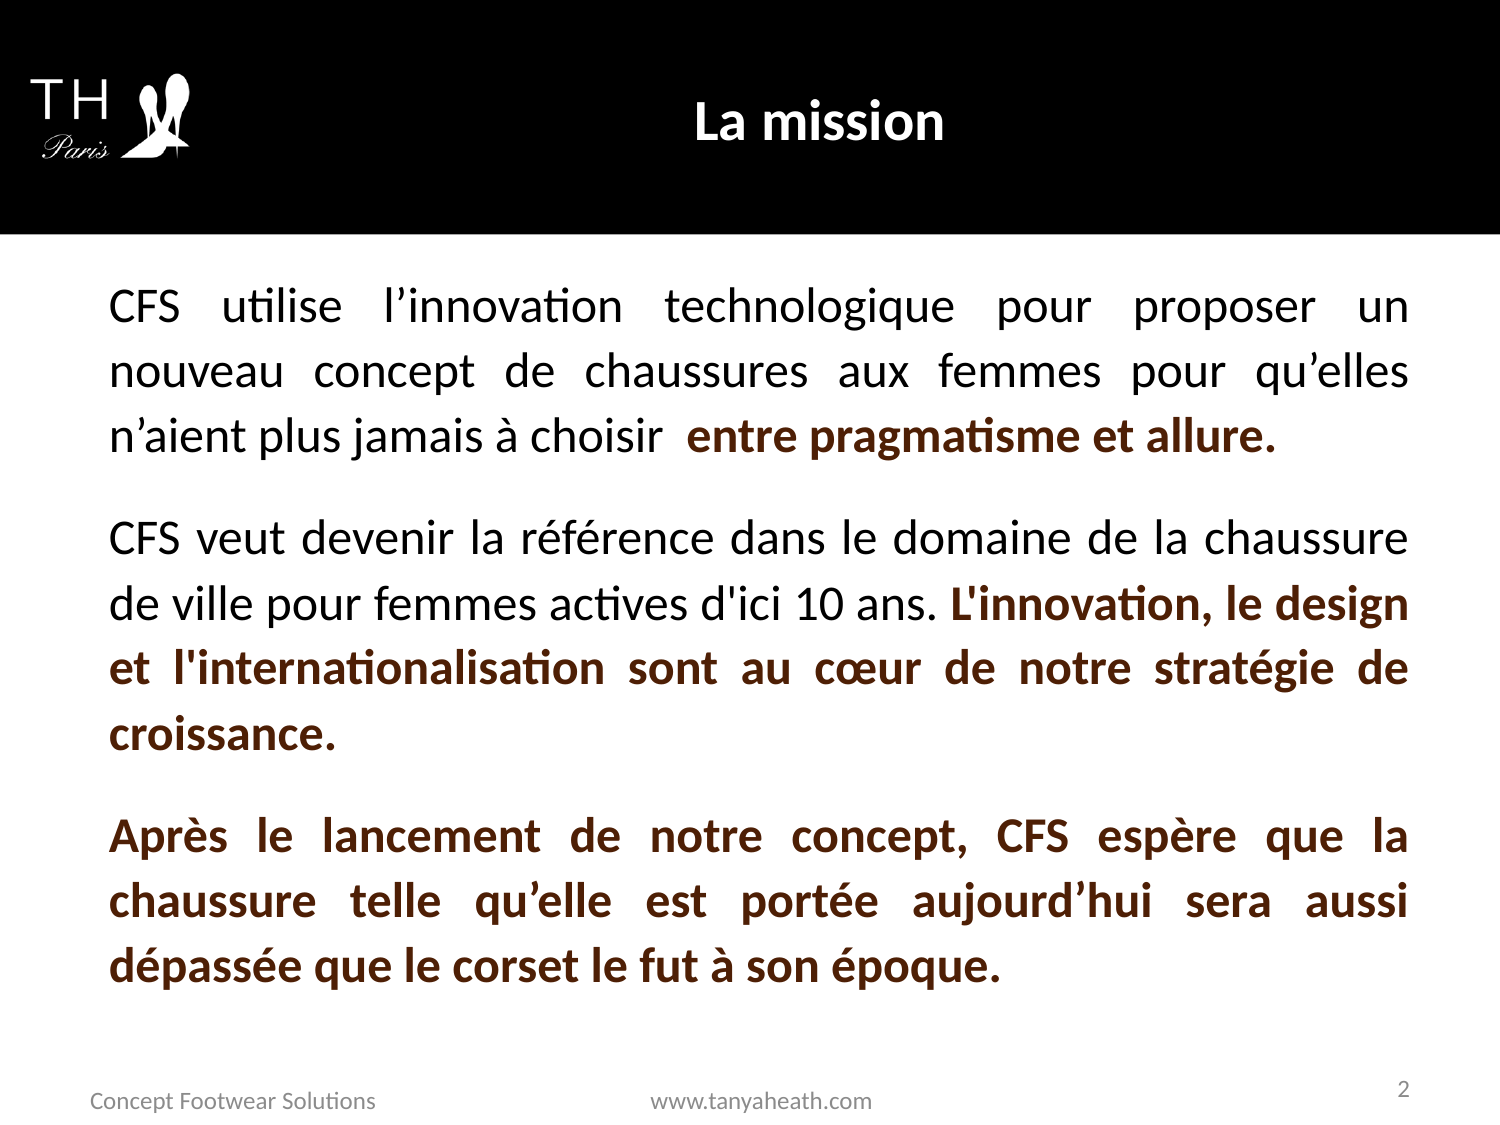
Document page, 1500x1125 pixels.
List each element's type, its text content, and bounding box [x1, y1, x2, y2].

slide_number Concept Footwear Solutions [75, 1069, 425, 1125]
slide_number 2 [1074, 1057, 1425, 1118]
picture [5, 48, 210, 185]
title La mission [210, 23, 1430, 212]
list CFS utilise l’innovation technologique pour proposer un nouveau concept de chaussures aux femmes pour qu’elles n’aient plus jamais à choisir entre pragmatisme et allure. CFS veut devenir la référence dans le domaine de la chaussure de ville pour femmes actives d'ici 10 ans. L'innovation, le design et l'internationalisation sont au cœur de notre stratégie de croissance. Après le lancement de notre concept, CFS espère que la chaussure telle qu’elle est portée aujourd’hui sera aussi dépassée que le corset le fut à son époque. [93, 262, 1426, 1067]
footer www.tanyaheath.com [425, 1069, 1117, 1125]
